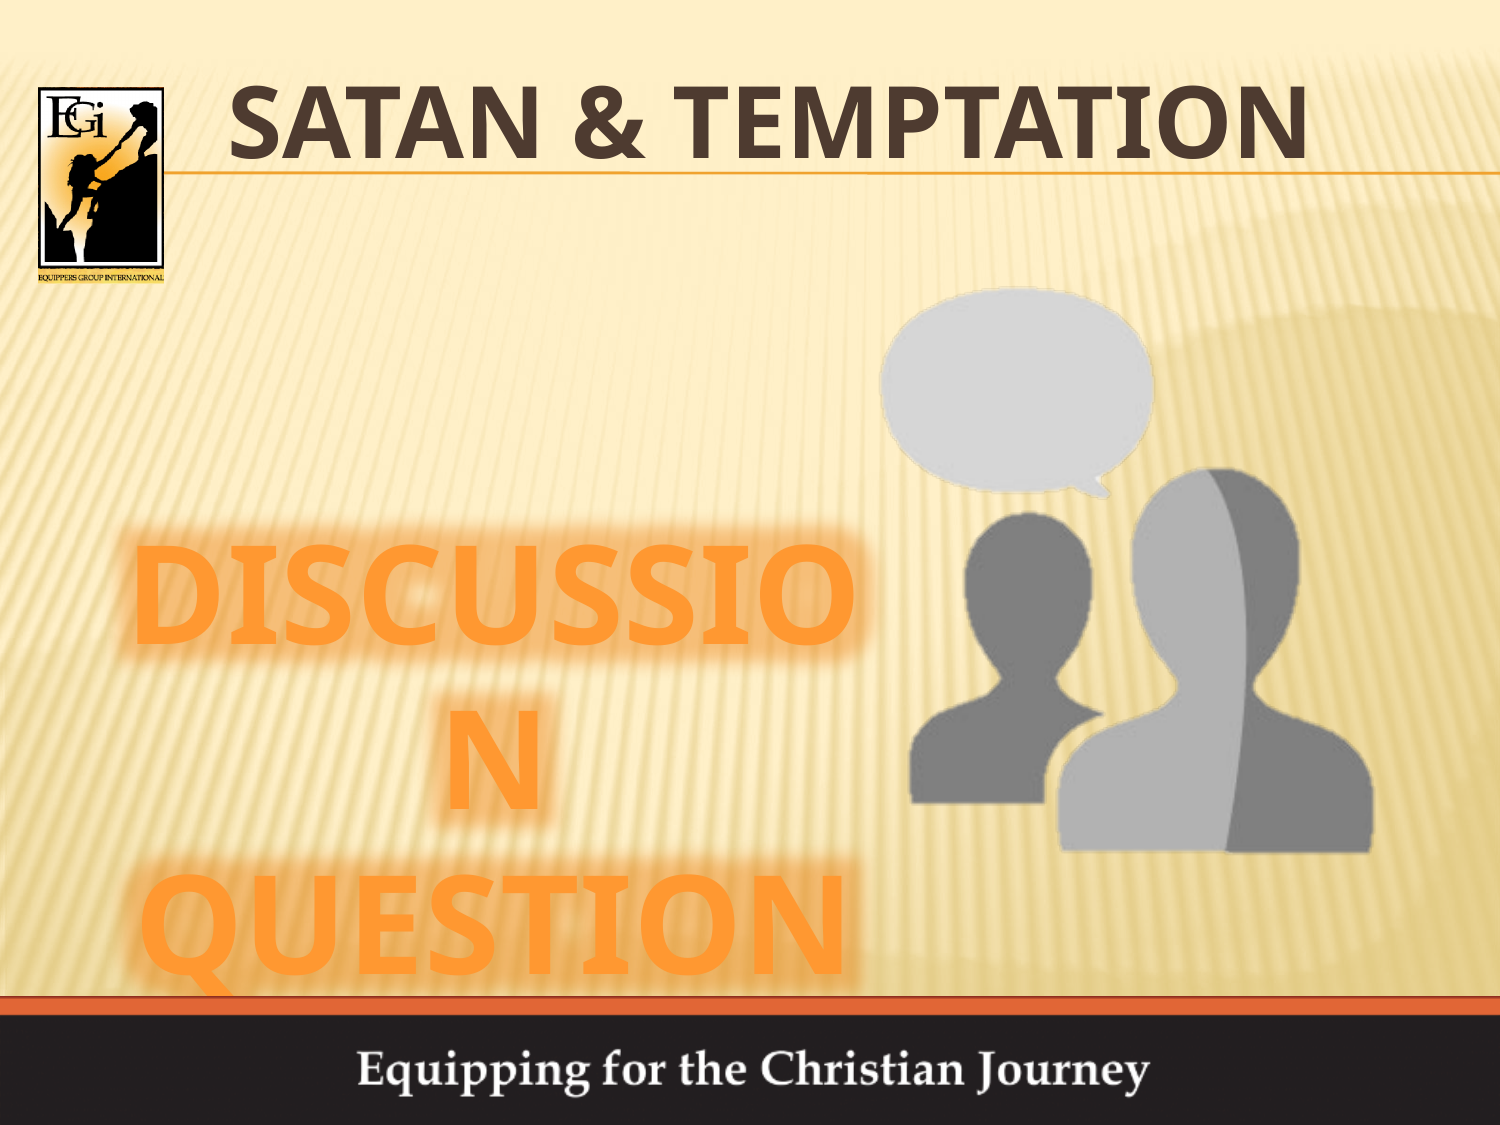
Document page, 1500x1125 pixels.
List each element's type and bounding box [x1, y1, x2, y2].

text_box [0, 37, 1489, 849]
picture [800, 250, 1493, 927]
picture [0, 993, 1500, 1125]
